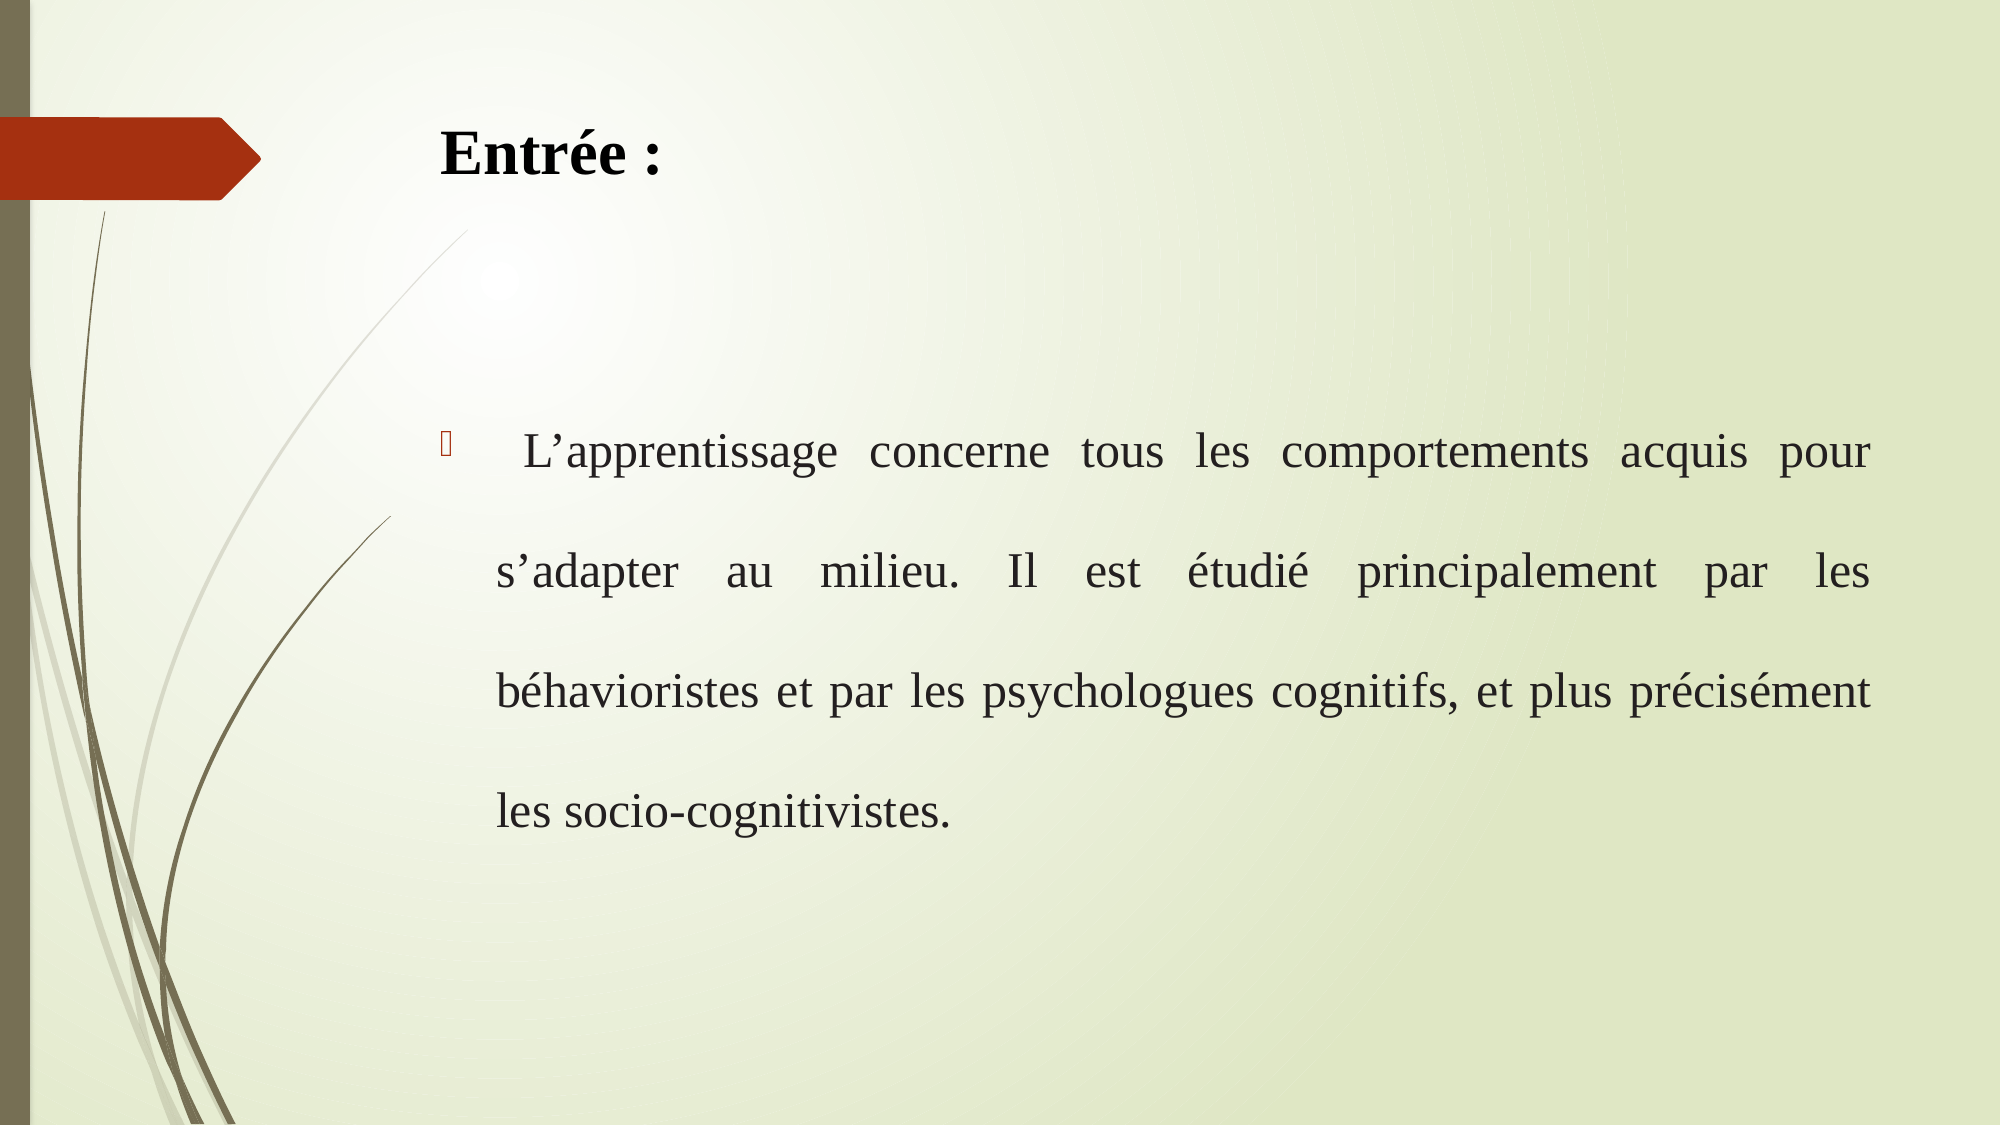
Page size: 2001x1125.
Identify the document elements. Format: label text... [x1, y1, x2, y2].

title Entrée : [425, 102, 1888, 241]
list L’apprentissage concerne tous les comportements acquis pour s’adapter au milieu. Il est étudié principalement par les béhavioristes et par les psychologues cognitifs, et plus précisément les socio-cognitivistes. [424, 350, 1888, 970]
